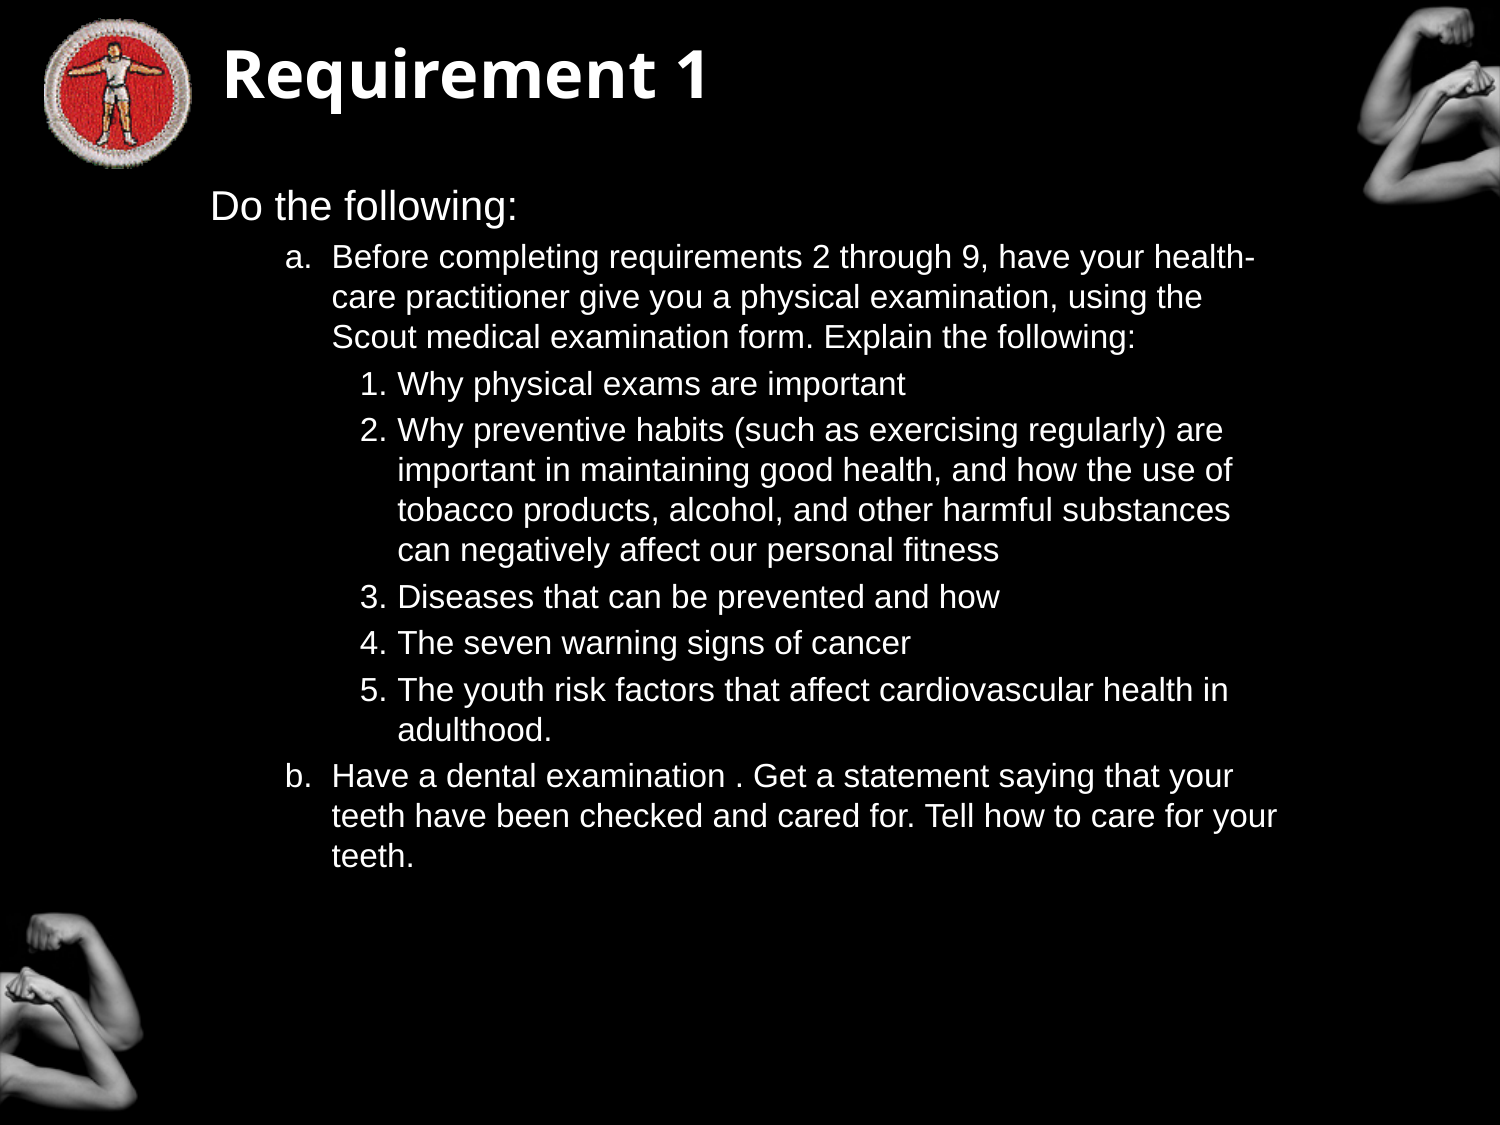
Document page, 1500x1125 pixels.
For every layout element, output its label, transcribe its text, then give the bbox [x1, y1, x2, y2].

picture [0, 0, 1500, 1125]
title Requirement 1 [206, 18, 1389, 126]
list Do the following: Before completing requirements 2 through 9, have your health-care practitioner give you a physical examination, using the Scout medical examination form. Explain the following: Why physical exams are important Why preventive habits (such as exercising regularly) are important in maintaining good health, and how the use of tobacco products, alcohol, and other harmful substances can negatively affect our personal fitness Diseases that can be prevented and how The seven warning signs of cancer The youth risk factors that affect cardiovascular health in adulthood. Have a dental examination . Get a statement saying that your teeth have been checked and cared for. Tell how to care for your teeth. [194, 170, 1306, 1036]
